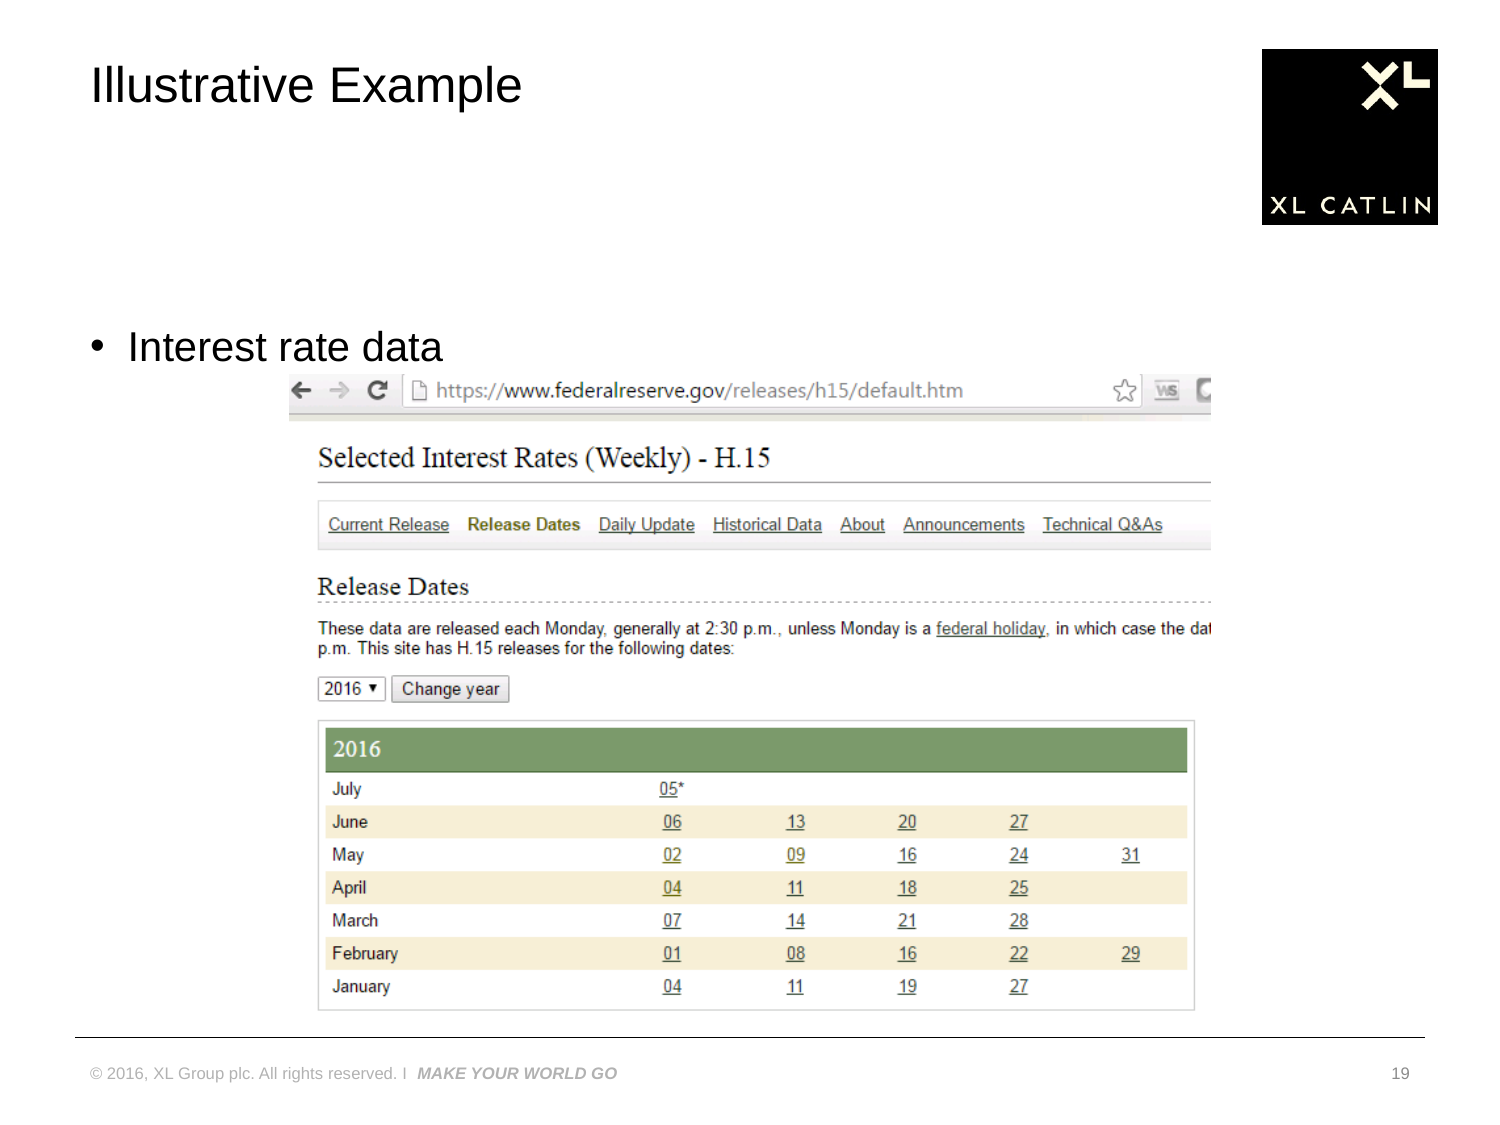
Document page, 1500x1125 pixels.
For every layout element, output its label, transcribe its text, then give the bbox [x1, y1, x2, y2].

footer © 2016, XL Group plc. All rights reserved. I MAKE YOUR WORLD GO [75, 1042, 888, 1103]
slide_number 19 [1074, 1042, 1425, 1103]
picture [1262, 49, 1438, 225]
title Illustrative Example [75, 45, 1200, 233]
list Interest rate data [75, 312, 1425, 1005]
picture [288, 374, 1211, 1024]
